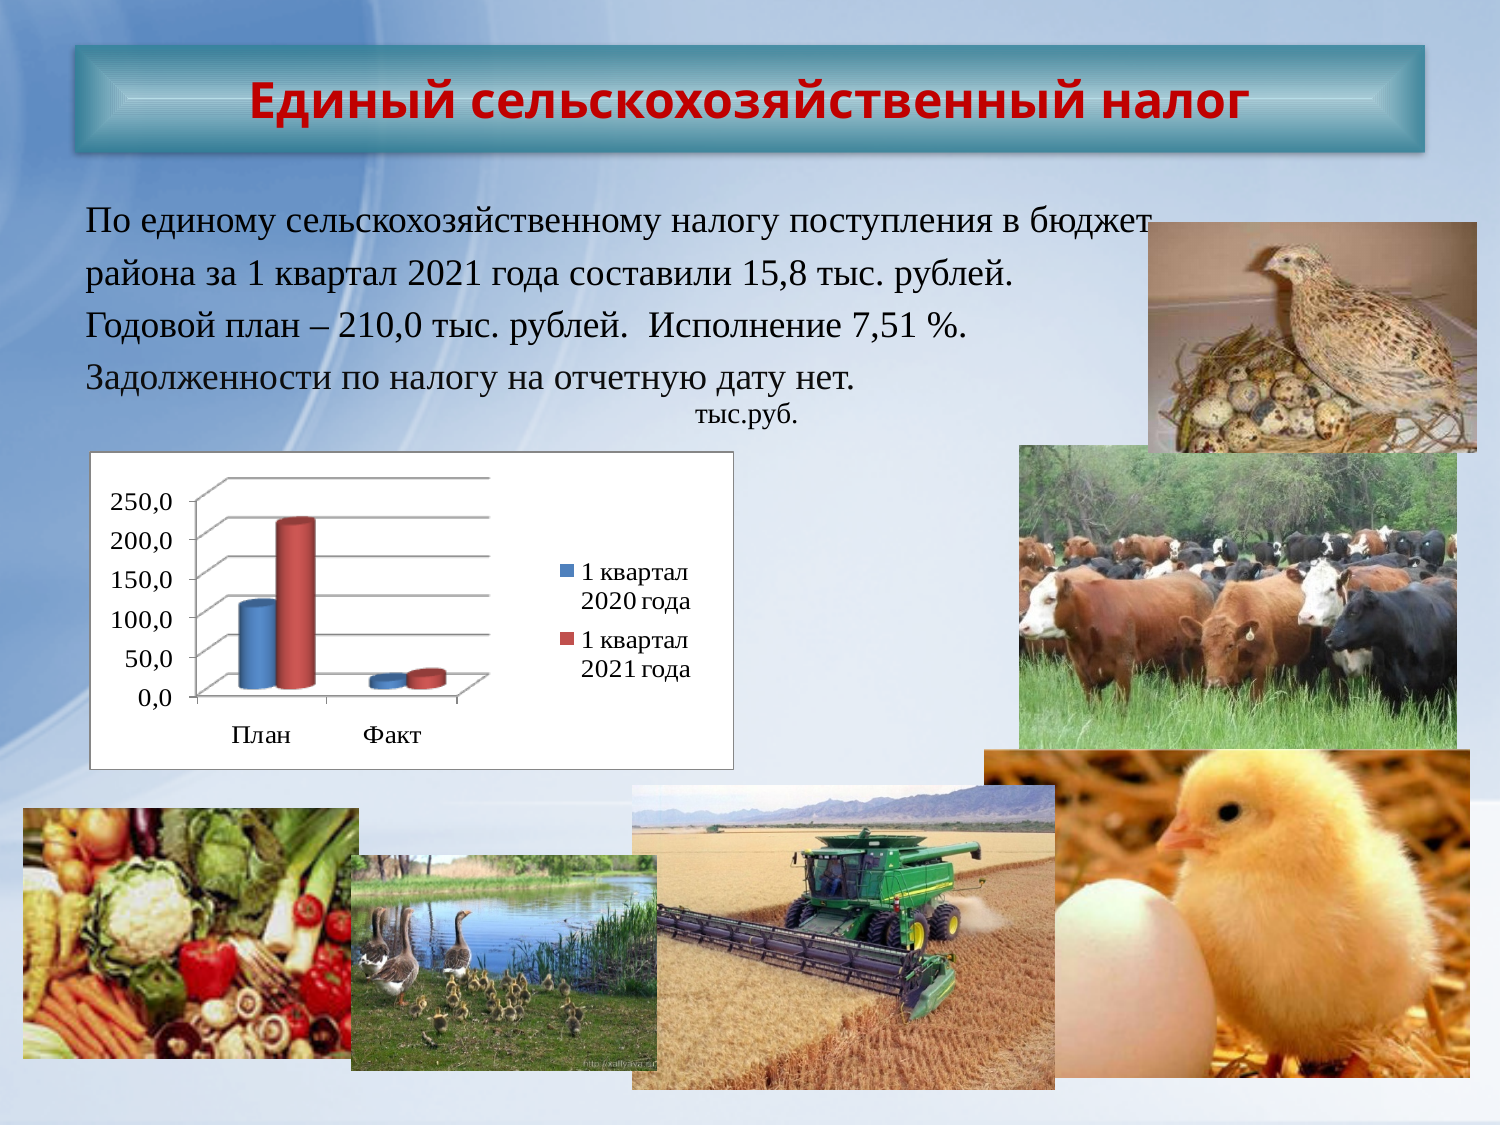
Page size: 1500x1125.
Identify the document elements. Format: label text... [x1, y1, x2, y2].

title Единый сельскохозяйственный налог [74, 44, 1426, 153]
list По единому сельскохозяйственному налогу поступления в бюджет района за 1 квартал 2021 года составили 15,8 тыс. рублей. Годовой план – 210,0 тыс. рублей. Исполнение 7,51 %. Задолженности по налогу на отчетную дату нет. [70, 187, 1421, 411]
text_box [82, 445, 739, 774]
text_box тыс.руб. [680, 386, 814, 437]
picture [0, 0, 1500, 1125]
